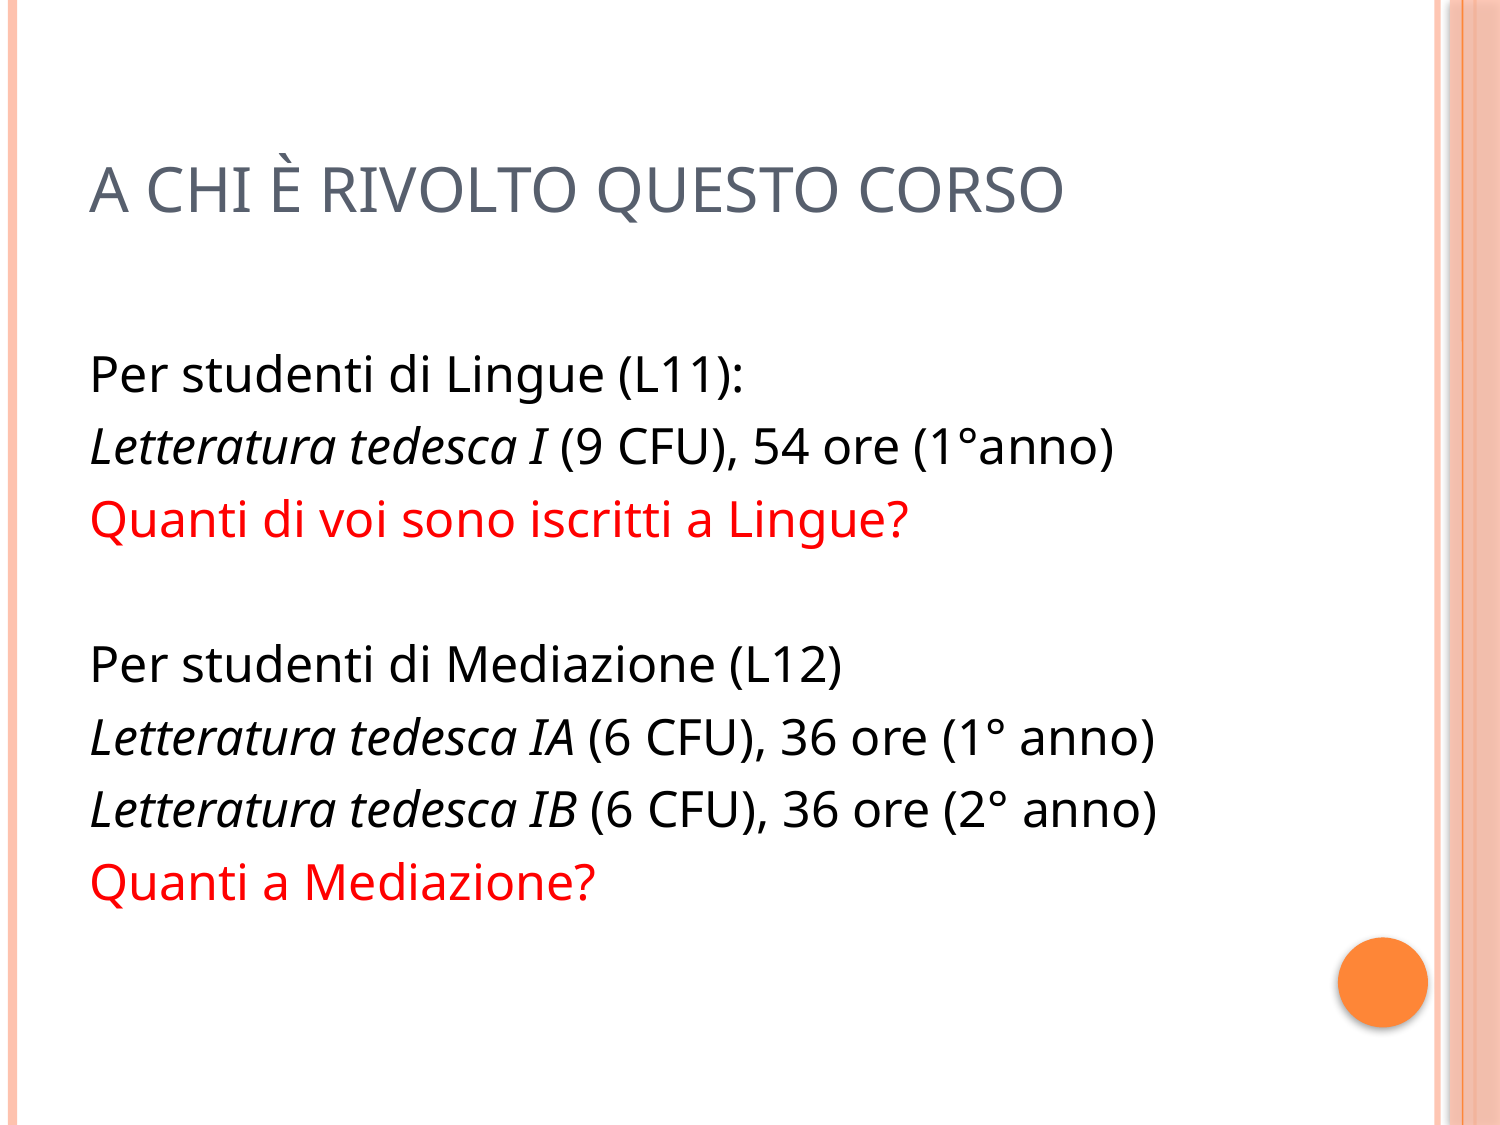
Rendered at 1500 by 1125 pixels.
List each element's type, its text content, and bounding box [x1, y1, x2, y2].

title A chi è rivolto questo corso [75, 45, 1300, 233]
list Per studenti di Lingue (L11): Letteratura tedesca I (9 CFU), 54 ore (1°anno) Quanti di voi sono iscritti a Lingue? Per studenti di Mediazione (L12) Letteratura tedesca IA (6 CFU), 36 ore (1° anno) Letteratura tedesca IB (6 CFU), 36 ore (2° anno) Quanti a Mediazione? [75, 262, 1300, 1062]
